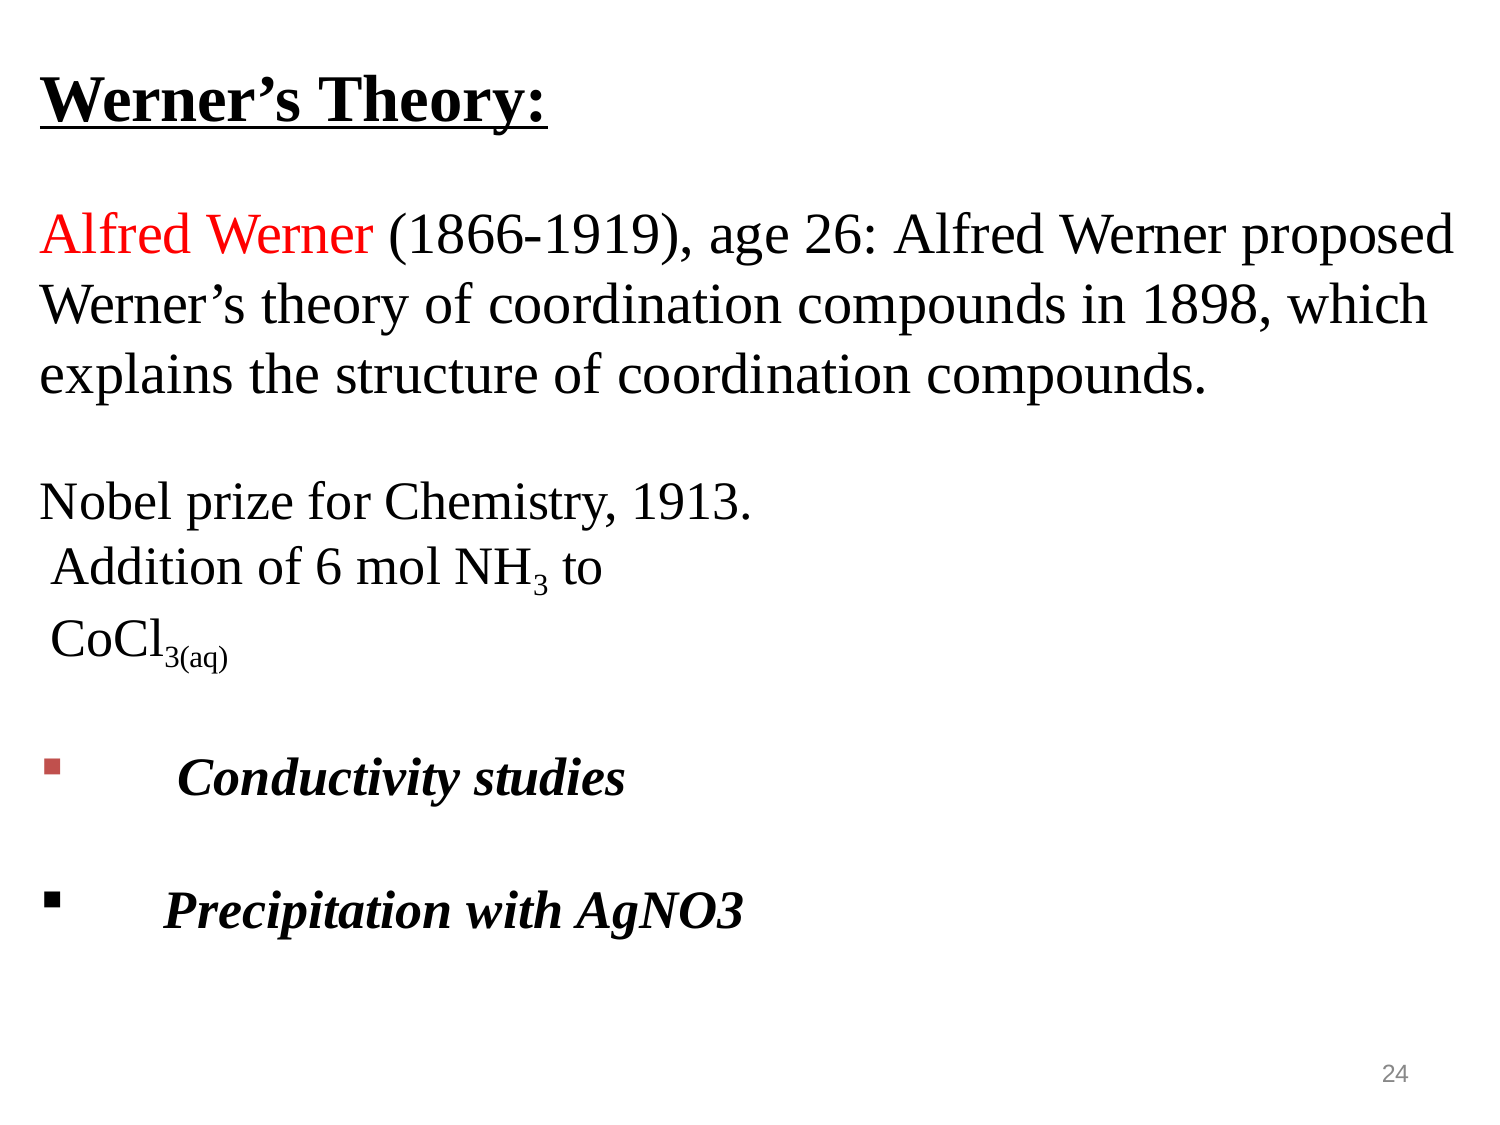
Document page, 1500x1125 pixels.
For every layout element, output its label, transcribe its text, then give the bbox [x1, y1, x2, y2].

text_box Alfred Werner (1866-1919), age 26: Alfred Werner proposed Werner’s theory of coordination compounds in 1898, which explains the structure of coordination compounds. Nobel prize for Chemistry, 1913. Addition of 6 mol NH3 to CoCl3(aq) Conductivity studies Precipitation with AgNO3 [27, 193, 1462, 939]
title Werner’s Theory: [12, 24, 1488, 244]
slide_number 24 [1379, 1057, 1419, 1125]
